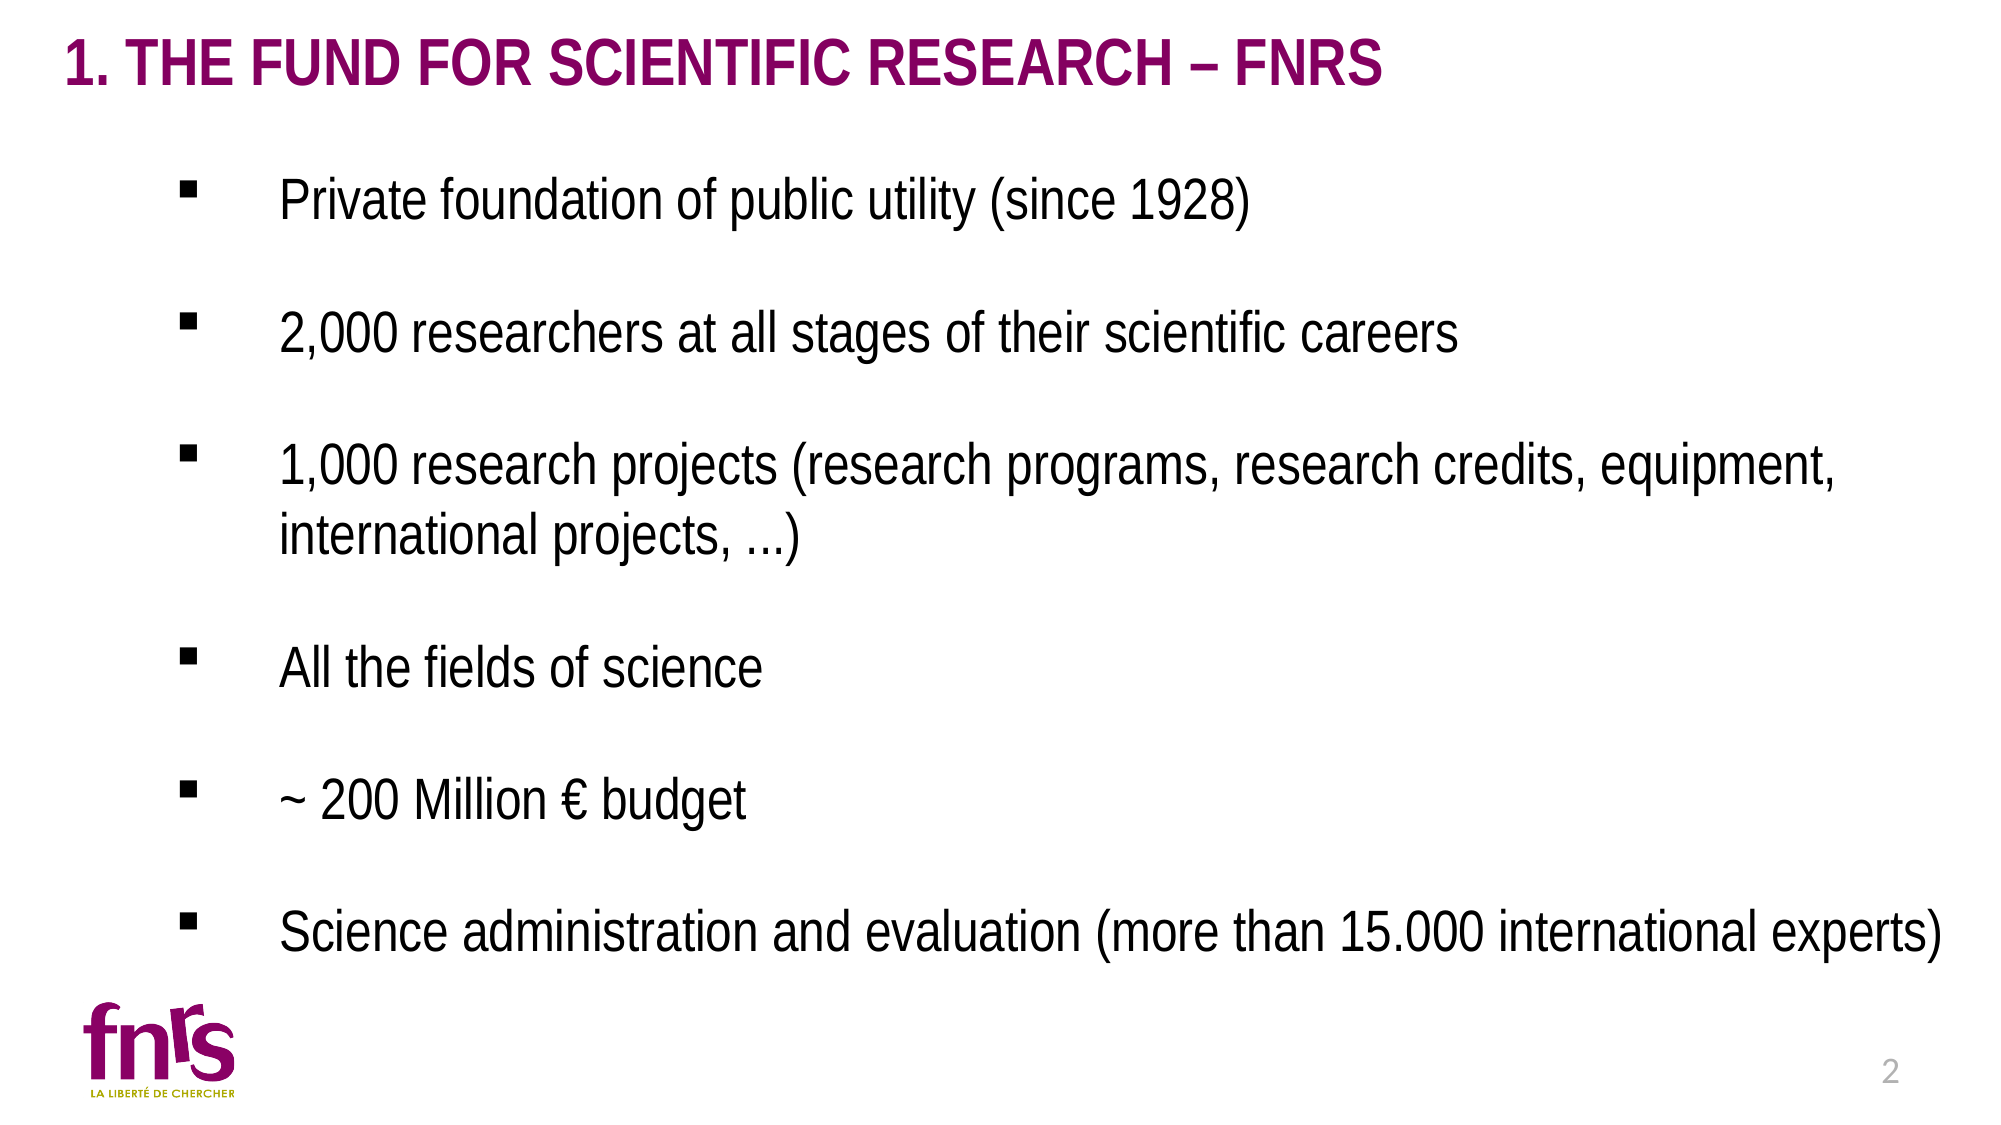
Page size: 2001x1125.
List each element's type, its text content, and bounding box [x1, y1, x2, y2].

text_box Private foundation of public utility (since 1928) 2,000 researchers at all stages of their scientific careers 1,000 research projects (research programs, research credits, equipment, international projects, ...) All the fields of science ~ 200 Million € budgett Science administration and evaluation (more than 15.000 international experts) [166, 153, 2000, 972]
text_box 1. THE FUND FOR SCIENTIFIC RESEARCH – FNRS [49, 11, 1925, 107]
picture [83, 1002, 235, 1098]
slide_number 2 [1440, 1046, 1900, 1103]
